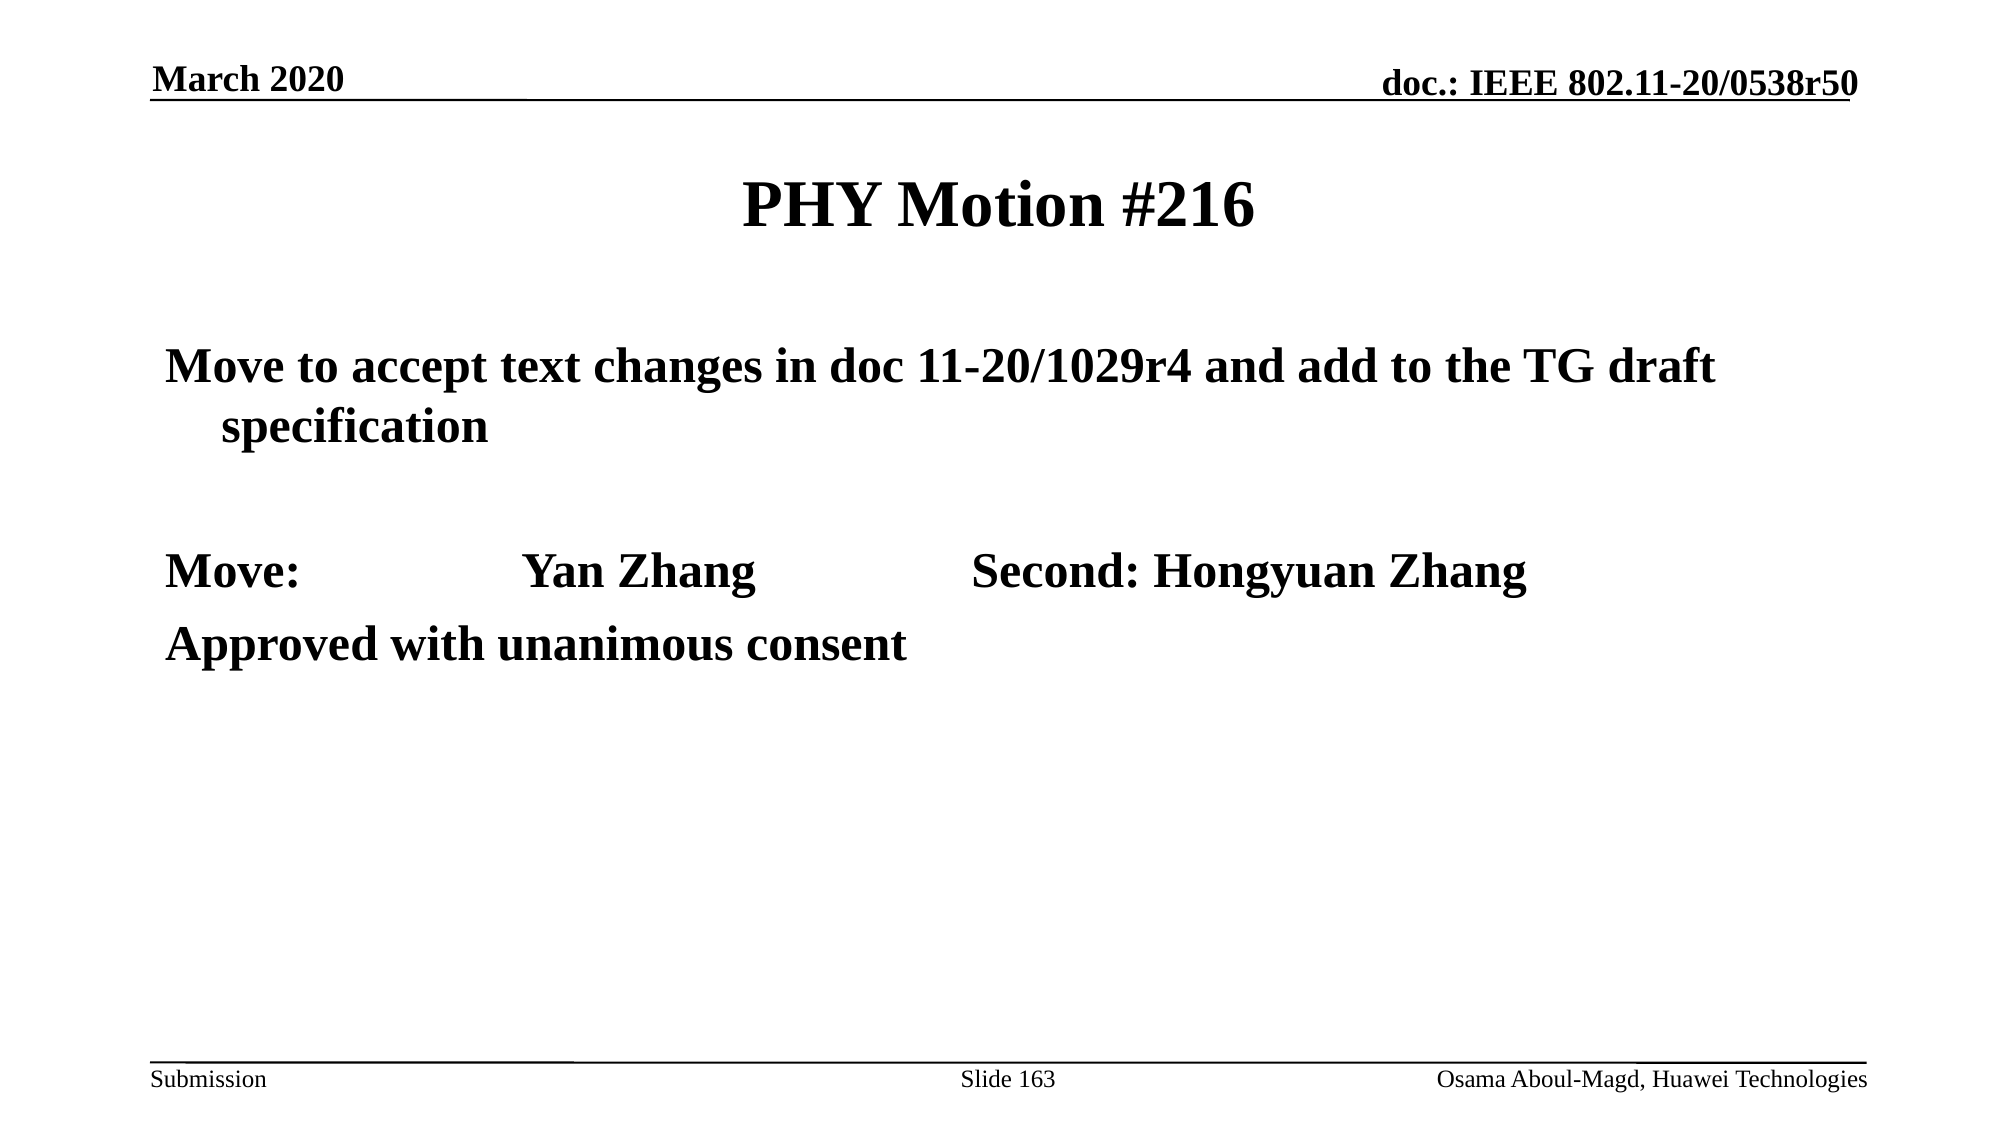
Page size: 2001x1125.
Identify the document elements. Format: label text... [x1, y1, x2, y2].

slide_number Slide 163 [950, 1061, 1067, 1123]
list Move to accept text changes in doc 11-20/1029r4 and add to the TG draft specification Move: Yan Zhang Second: Hongyuan Zhang Approved with unanimous consent [149, 324, 1850, 1000]
title PHY Motion #216 [149, 112, 1850, 288]
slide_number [152, 54, 563, 100]
footer Osama Aboul-Magd, Huawei Technologies [1171, 1061, 1869, 1093]
